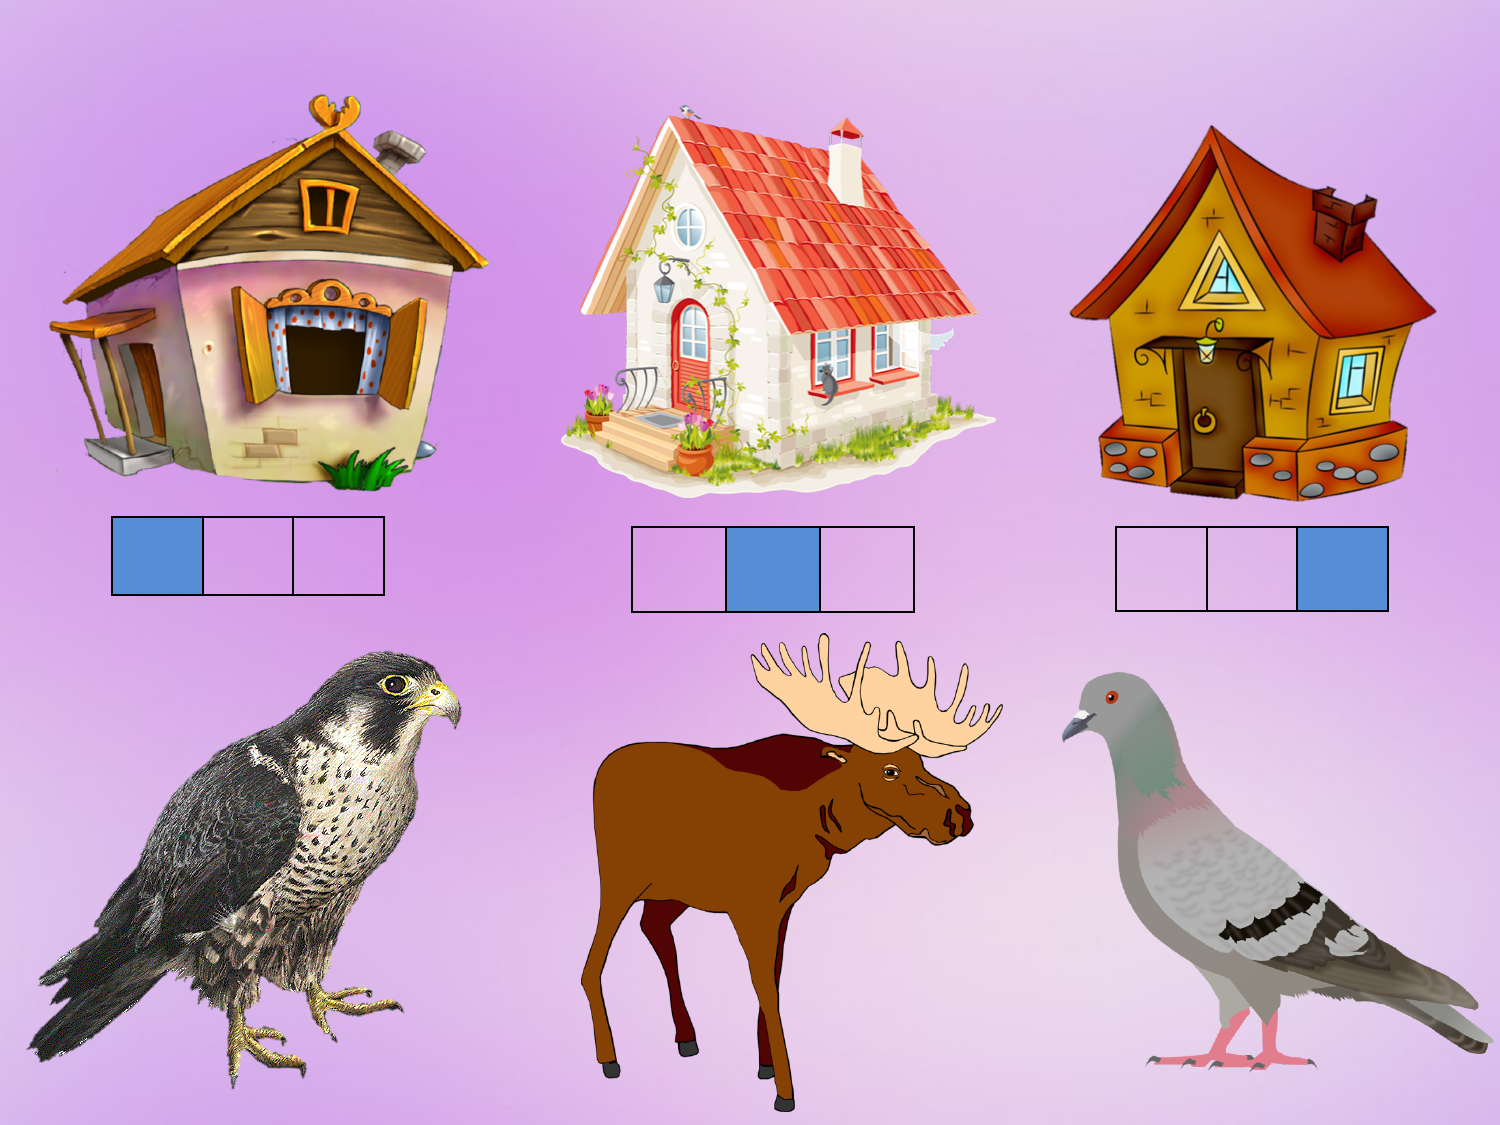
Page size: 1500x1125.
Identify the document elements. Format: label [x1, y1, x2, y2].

list [29, 77, 503, 514]
picture [0, 0, 1500, 1125]
